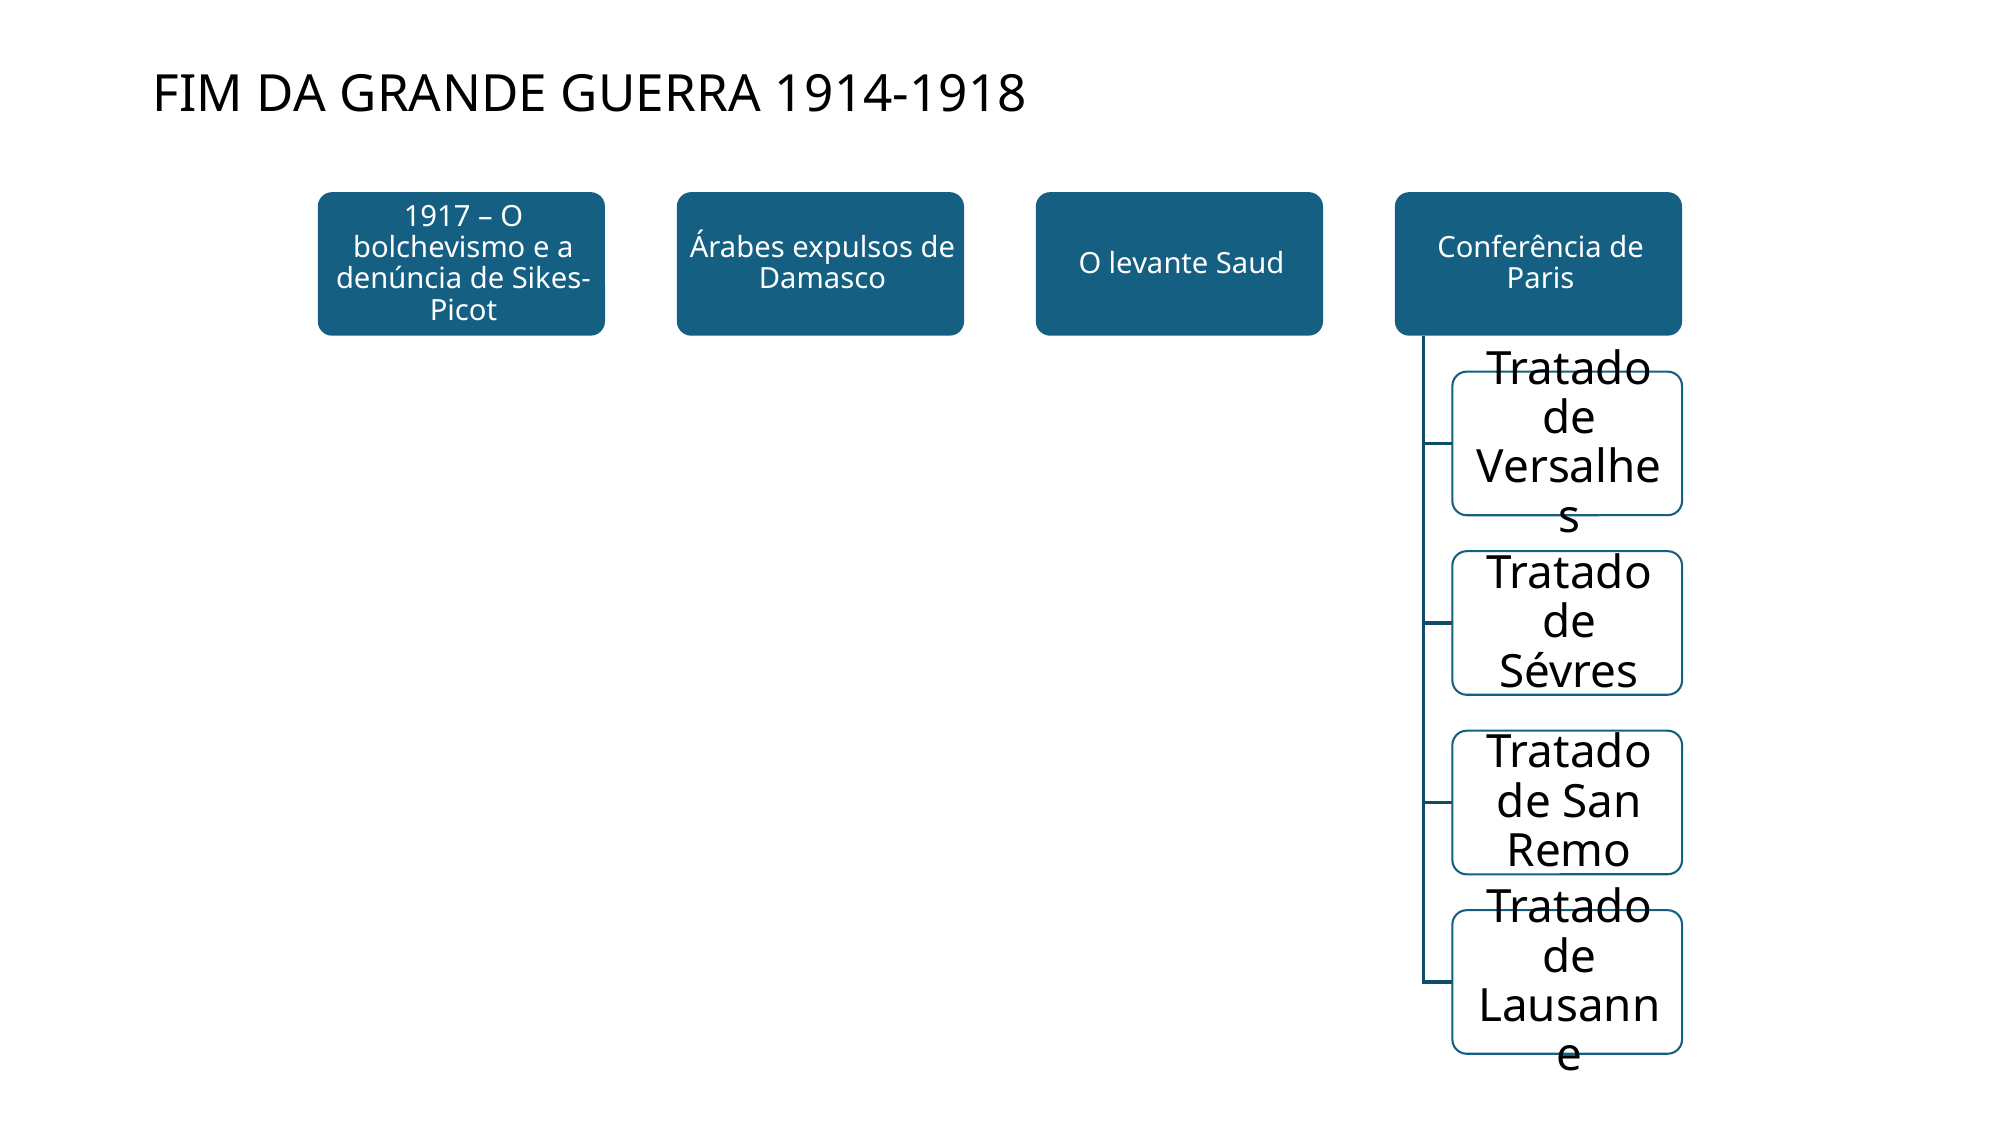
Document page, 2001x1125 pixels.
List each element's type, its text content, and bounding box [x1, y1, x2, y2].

title FIM DA GRANDE GUERRA 1914-1918 [137, 59, 1863, 131]
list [136, 191, 1863, 1055]
